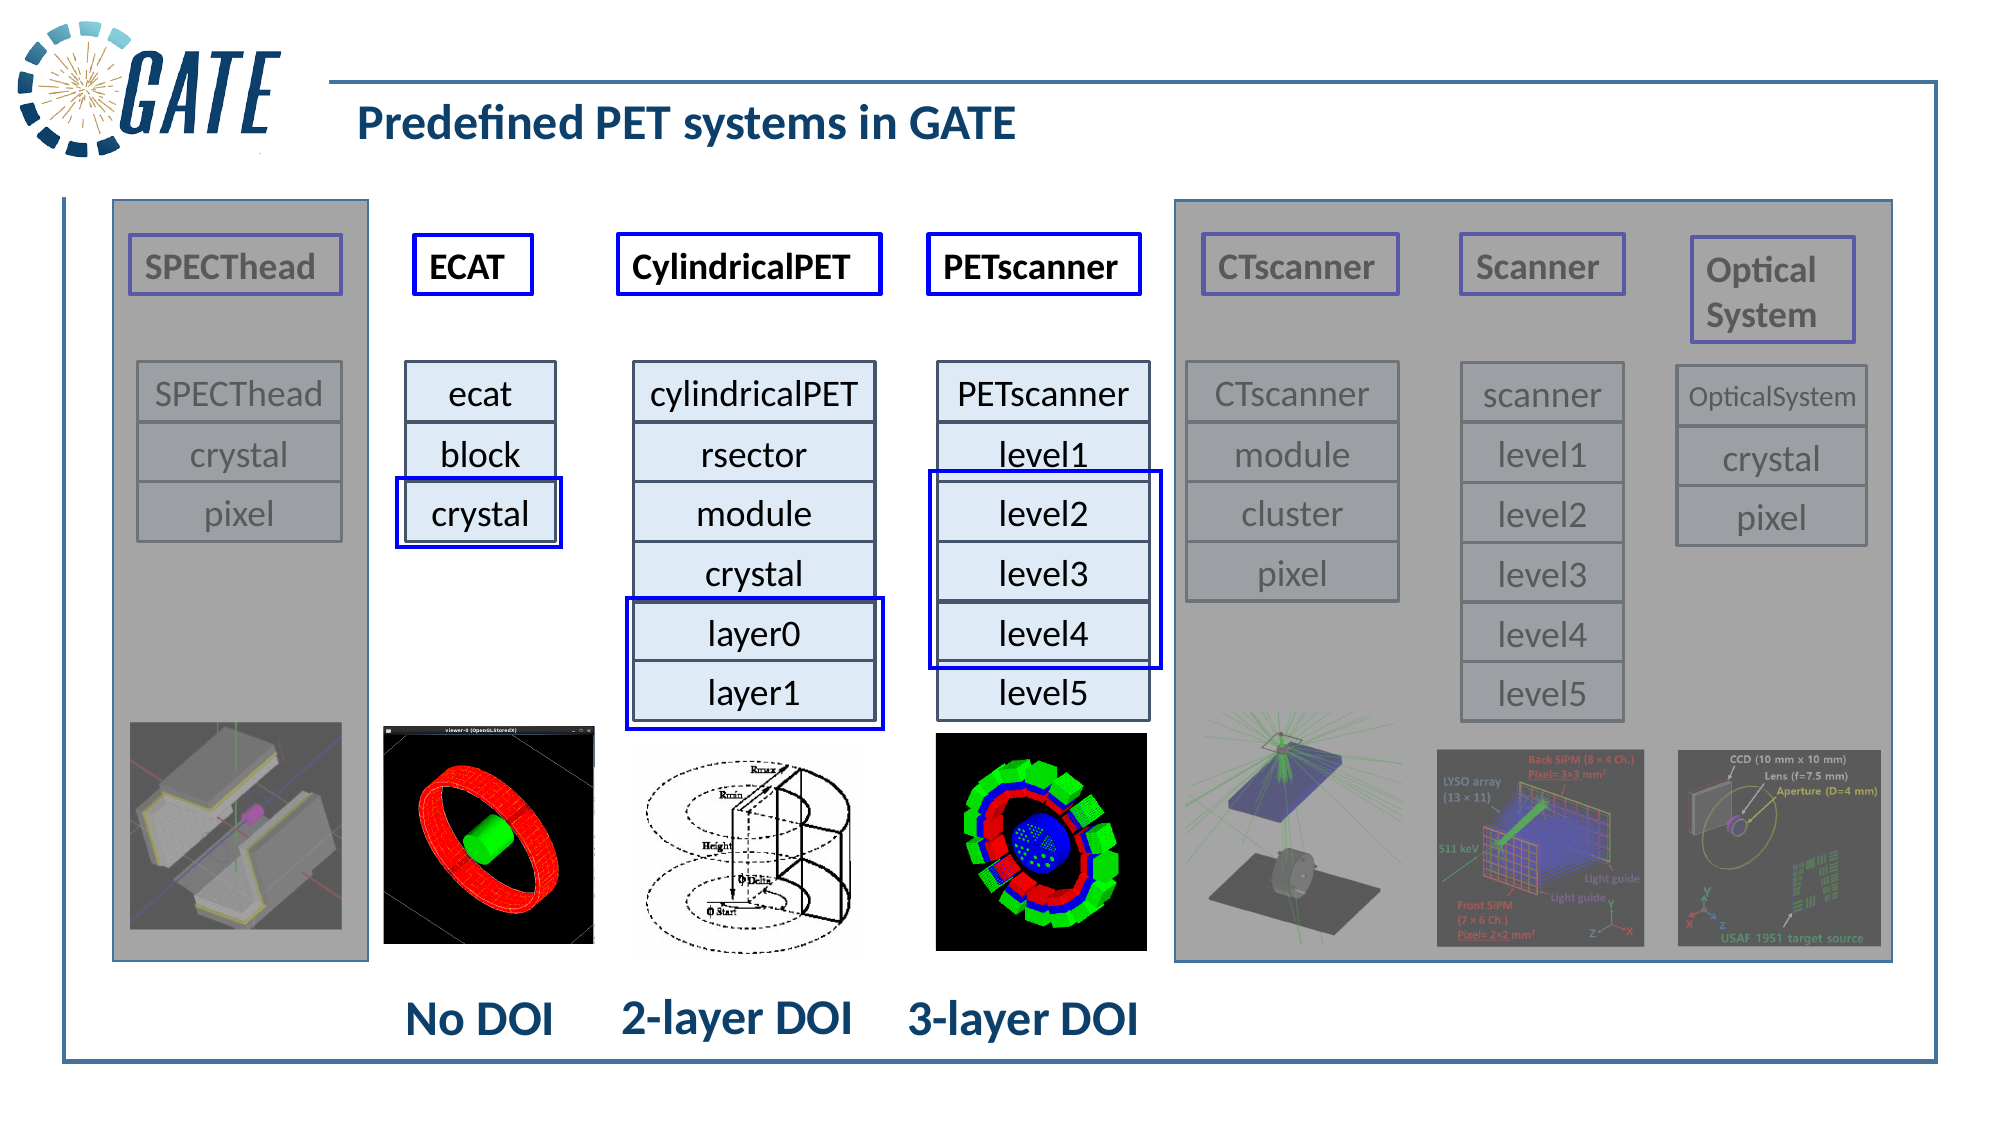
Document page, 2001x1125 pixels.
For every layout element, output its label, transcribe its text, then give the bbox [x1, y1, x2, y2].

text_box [1185, 234, 1402, 944]
text_box 3-layer DOI [892, 978, 1155, 1054]
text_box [617, 234, 881, 962]
text_box 2-layer DOI [606, 977, 869, 1053]
text_box [63, 81, 1937, 1063]
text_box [1672, 237, 1884, 947]
picture [130, 722, 342, 930]
text_box [1150, 470, 1162, 669]
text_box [1431, 234, 1648, 949]
text_box No DOI [390, 978, 571, 1053]
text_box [383, 234, 595, 944]
text_box [1174, 199, 1893, 963]
text_box [112, 199, 369, 962]
text_box Predefined PET systems in GATE [329, 81, 1046, 157]
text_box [928, 234, 1150, 951]
picture [13, 19, 284, 158]
text_box [13, 0, 330, 198]
